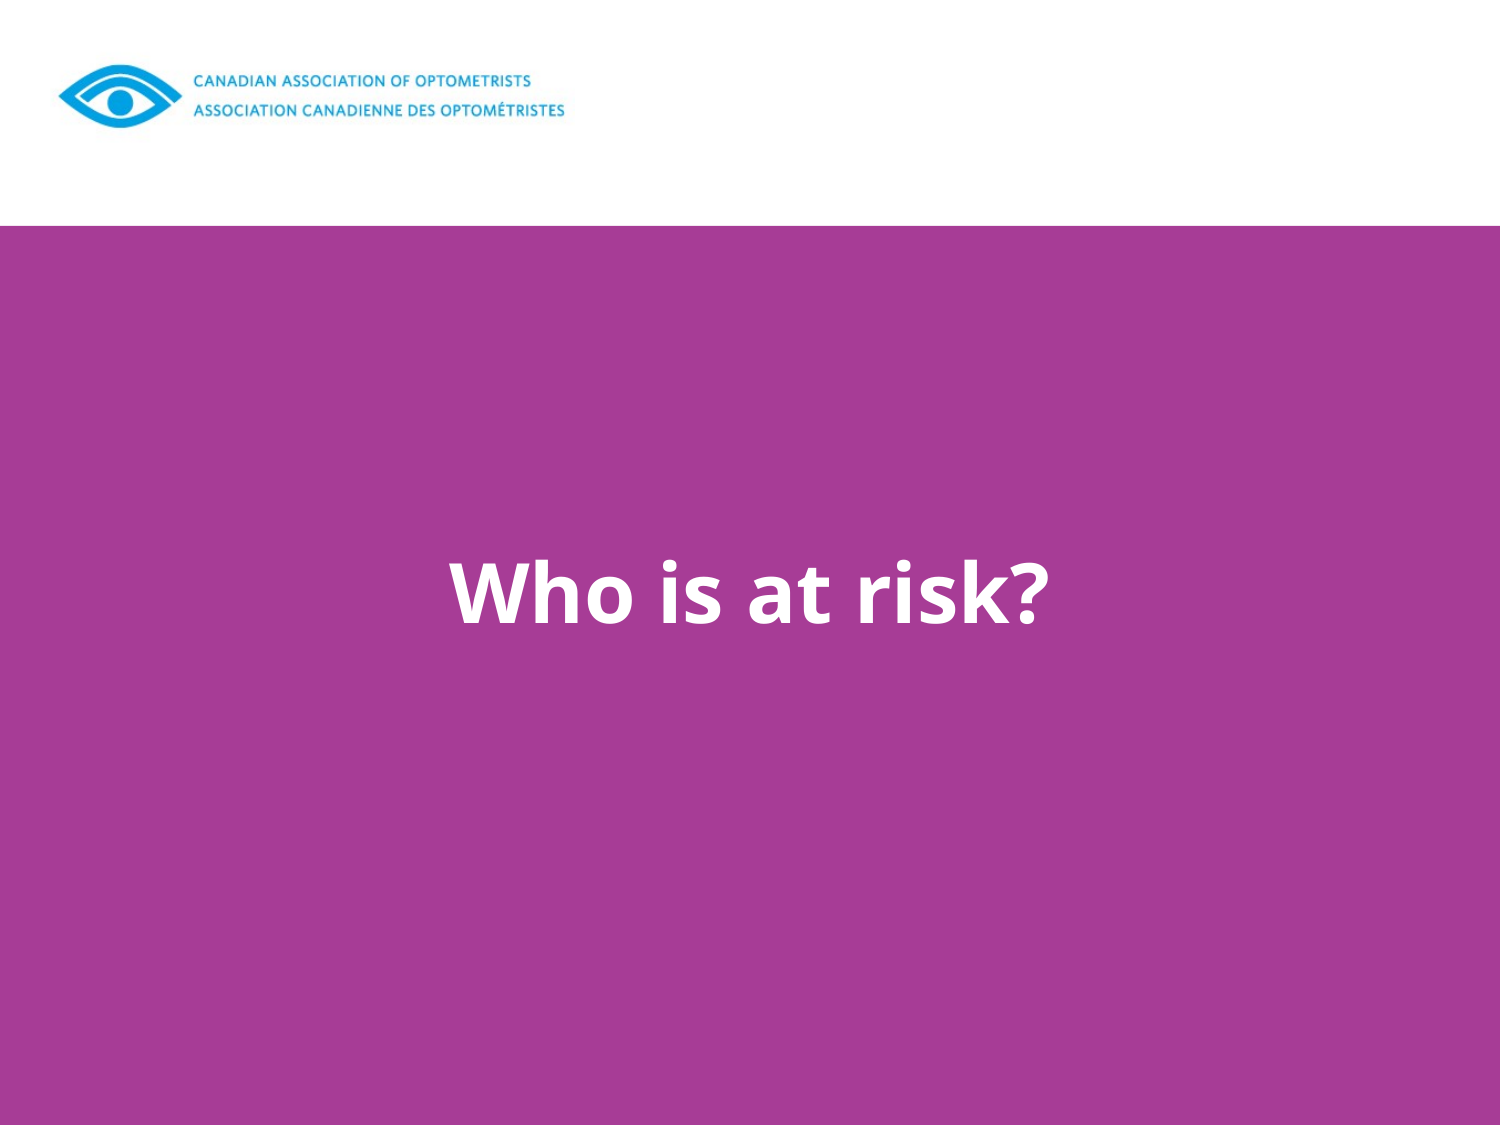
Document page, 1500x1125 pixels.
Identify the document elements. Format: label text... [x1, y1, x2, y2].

picture [50, 50, 575, 143]
text_box Who is at risk? [0, 225, 1500, 1125]
